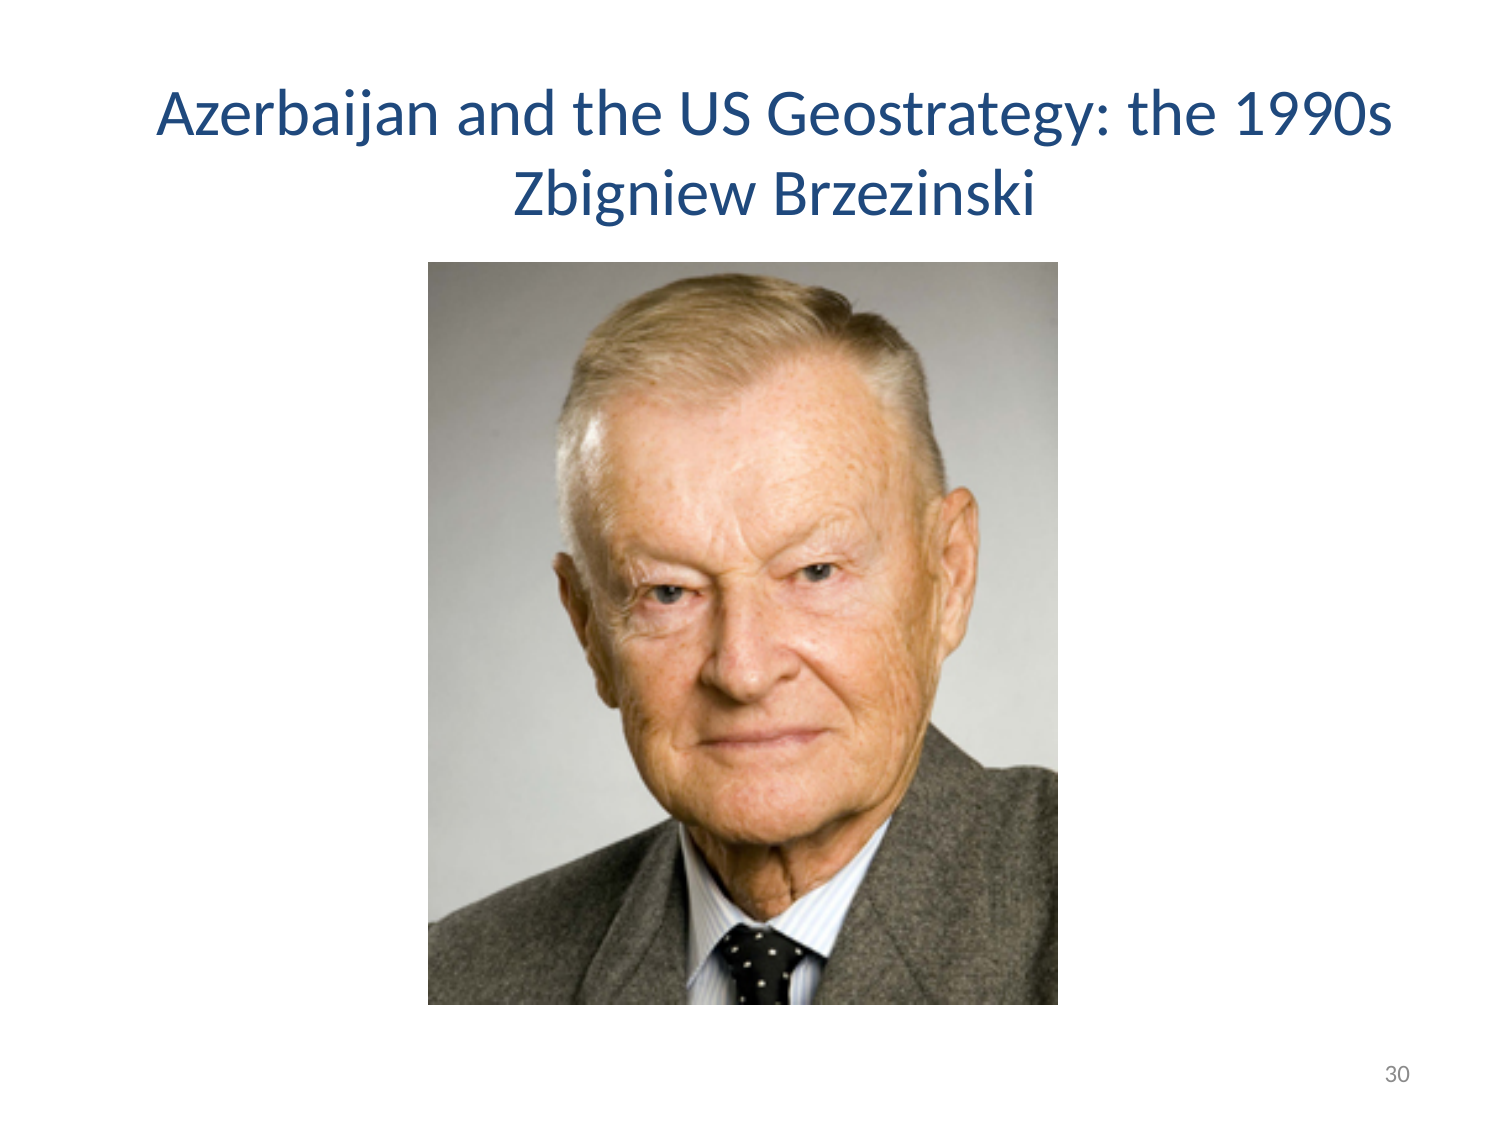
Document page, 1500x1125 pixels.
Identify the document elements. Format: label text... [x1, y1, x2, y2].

title Azerbaijan and the US Geostrategy: the 1990s Zbigniew Brzezinski [100, 54, 1451, 243]
slide_number 30 [1074, 1042, 1425, 1103]
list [74, 262, 1412, 1006]
